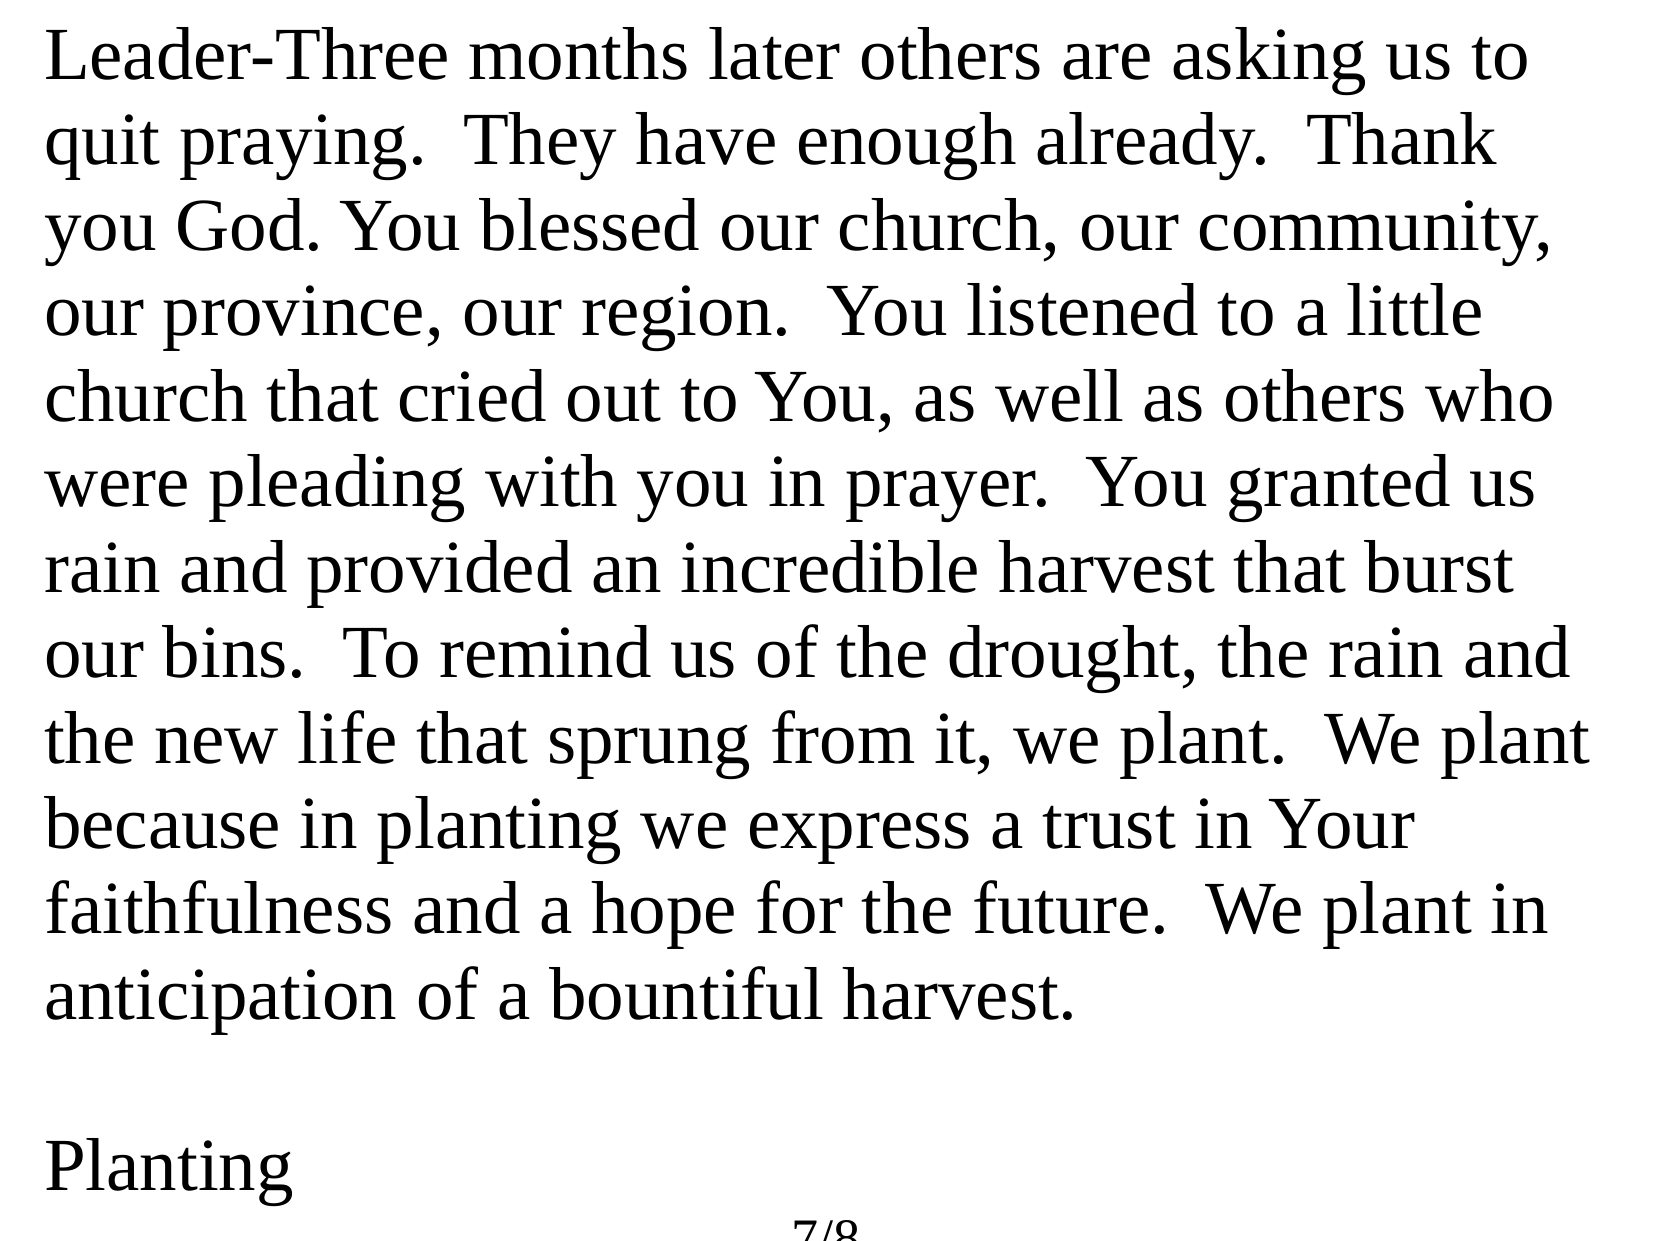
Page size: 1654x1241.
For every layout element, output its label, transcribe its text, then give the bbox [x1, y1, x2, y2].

text_box Leader-Three months later others are asking us to quit praying. They have enough already. Thank you God. You blessed our church, our community, our province, our region. You listened to a little church that cried out to You, as well as others who were pleading with you in prayer. You granted us rain and provided an incredible harvest that burst our bins. To remind us of the drought, the rain and the new life that sprung from it, we plant. We plant because in planting we express a trust in Your faithfulness and a hope for the future. We plant in anticipation of a bountiful harvest. Planting 7/8 [29, 0, 1624, 1241]
